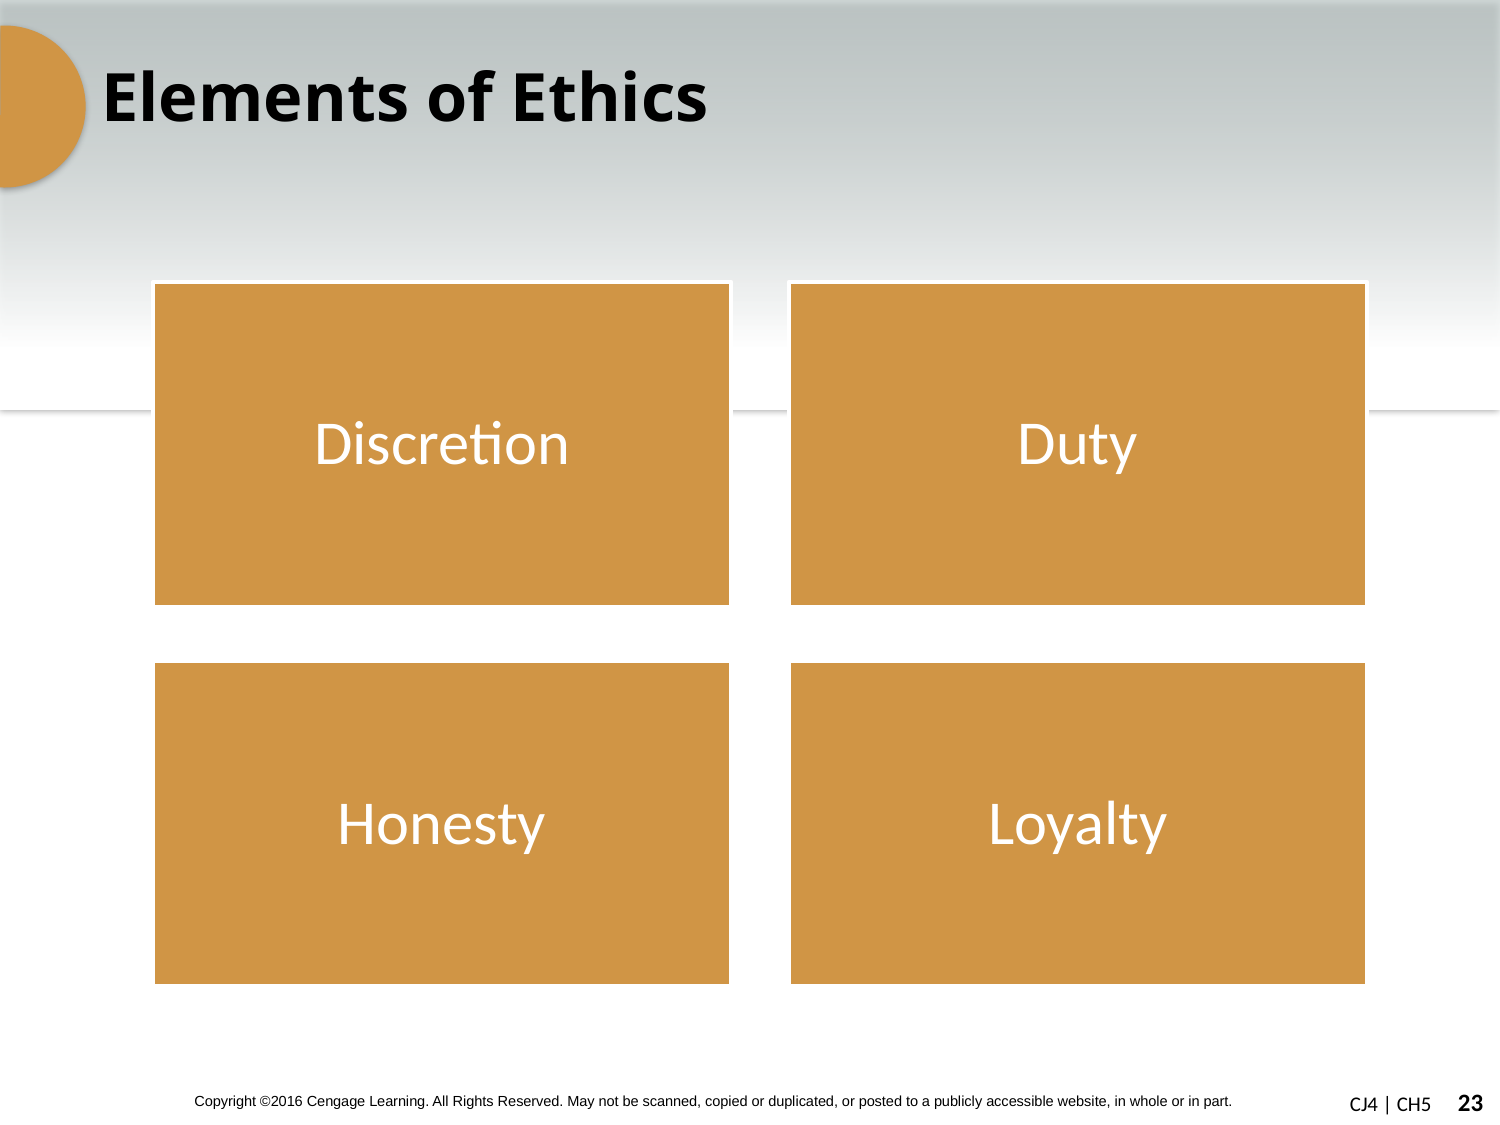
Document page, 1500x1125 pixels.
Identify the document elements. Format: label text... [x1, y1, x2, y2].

text_box Honesty [151, 659, 733, 989]
text_box Duty [787, 280, 1369, 609]
text_box Loyalty [787, 659, 1369, 989]
title Elements of Ethics [86, 0, 1437, 188]
text_box Discretion [151, 280, 733, 609]
